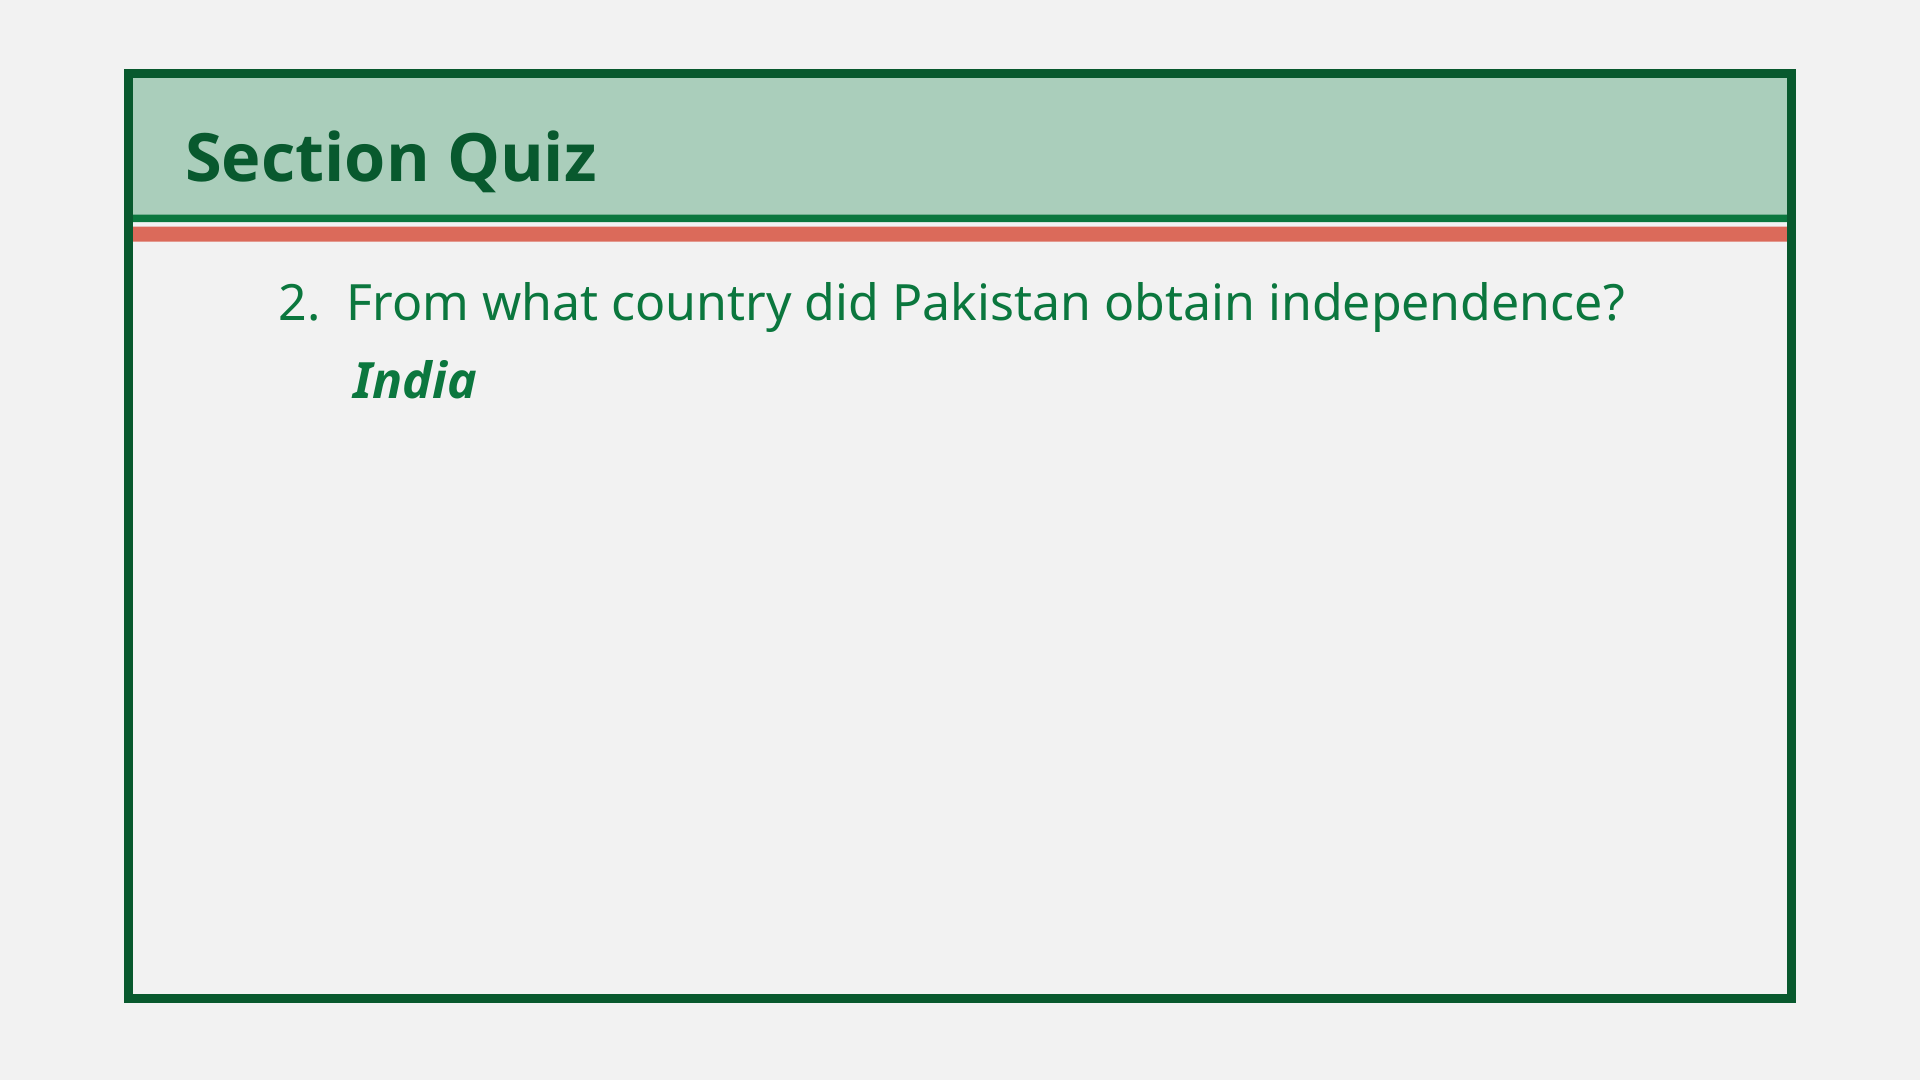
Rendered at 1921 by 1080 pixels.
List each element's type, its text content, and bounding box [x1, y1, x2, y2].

list 2. From what country did Pakistan obtain independence? India [170, 262, 1731, 974]
